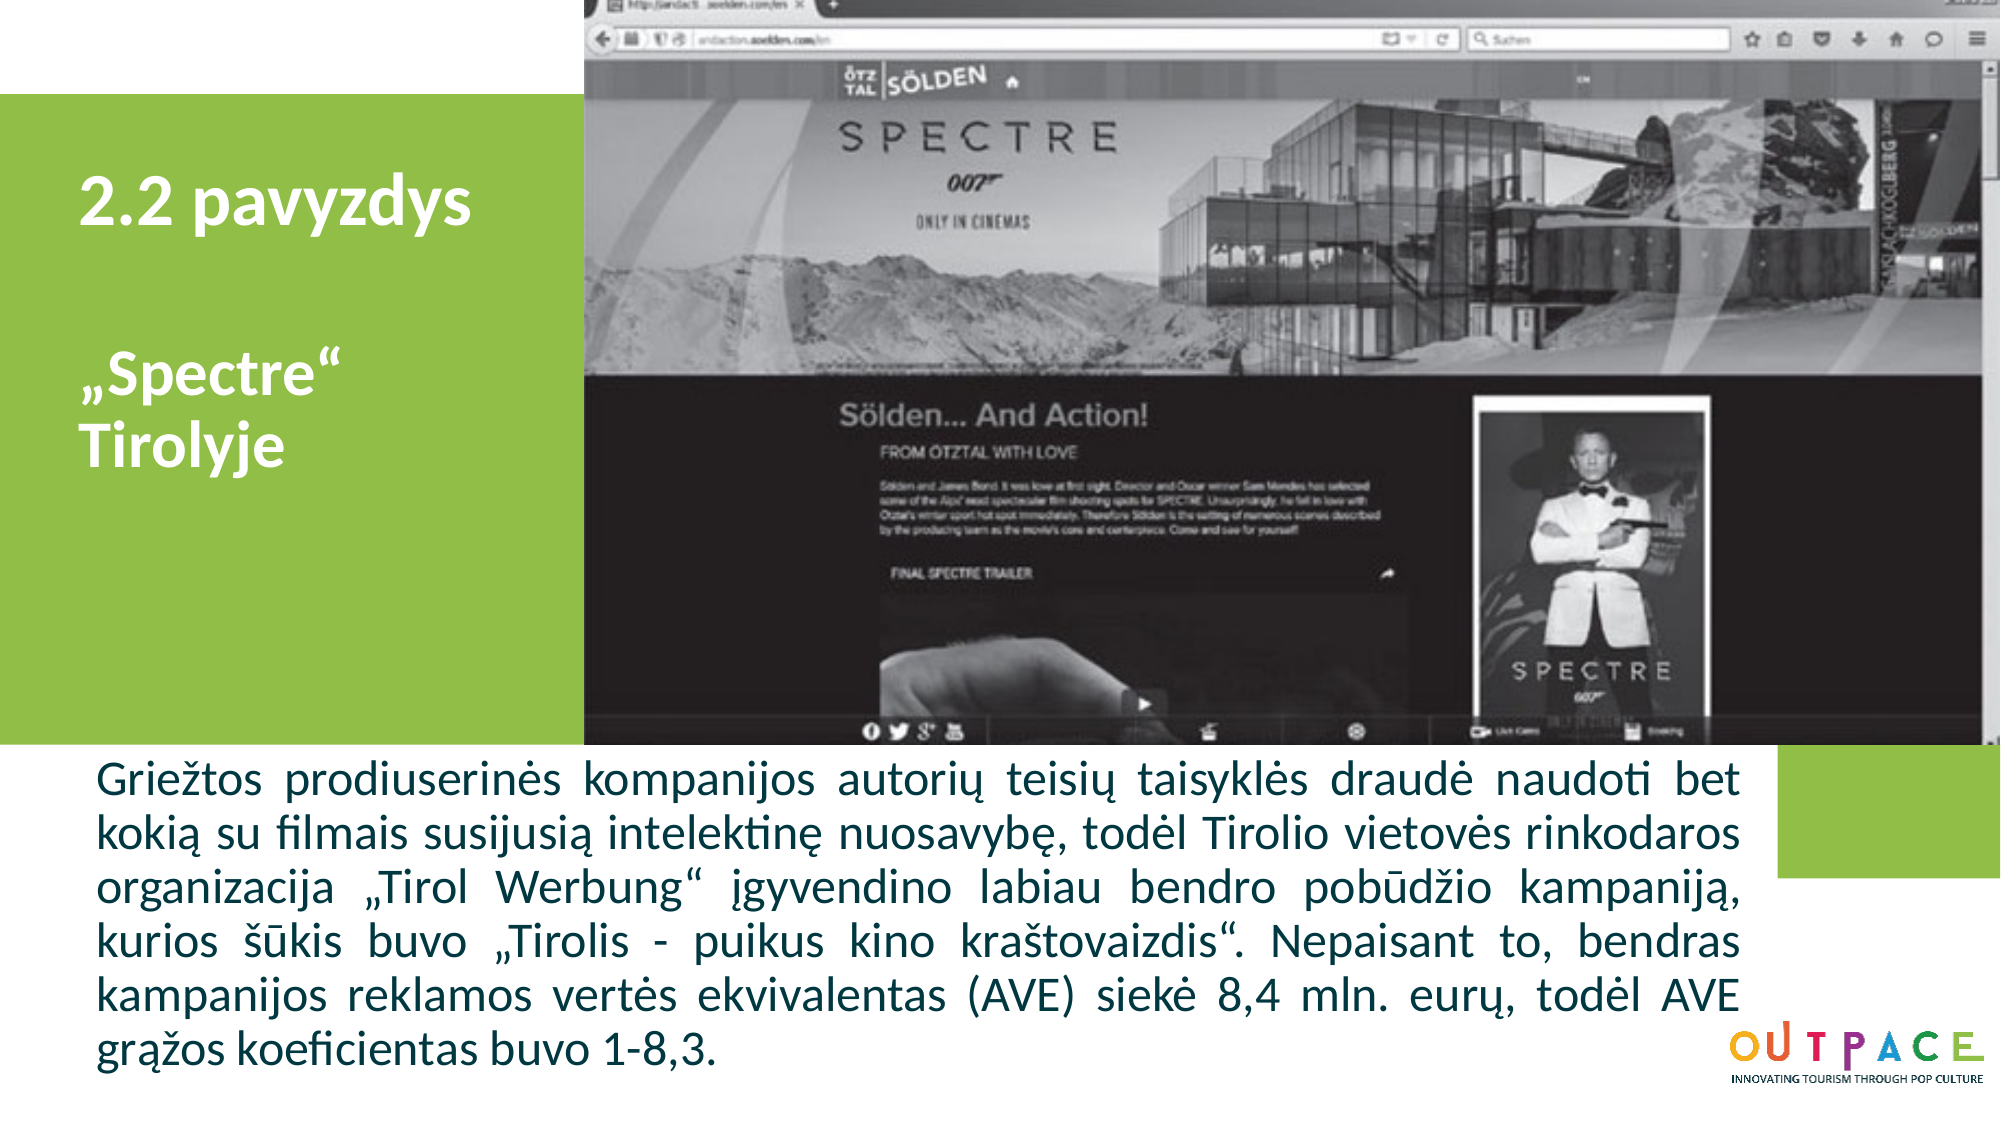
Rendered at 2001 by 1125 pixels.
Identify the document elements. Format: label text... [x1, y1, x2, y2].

list Griežtos prodiuserinės kompanijos autorių teisių taisyklės draudė naudoti bet kokią su filmais susijusią intelektinę nuosavybę, todėl Tirolio vietovės rinkodaros organizacija „Tirol Werbung“ įgyvendino labiau bendro pobūdžio kampaniją, kurios šūkis buvo „Tirolis - puikus kino kraštovaizdis“. Nepaisant to, bendras kampanijos reklamos vertės ekvivalentas (AVE) siekė 8,4 mln. eurų, todėl AVE grąžos koeficientas buvo 1-8,3. [81, 744, 1758, 997]
list 2.2 pavyzdys „Spectre“ Tirolyje [63, 153, 566, 695]
picture [1730, 1021, 1984, 1083]
picture [584, 0, 2000, 745]
